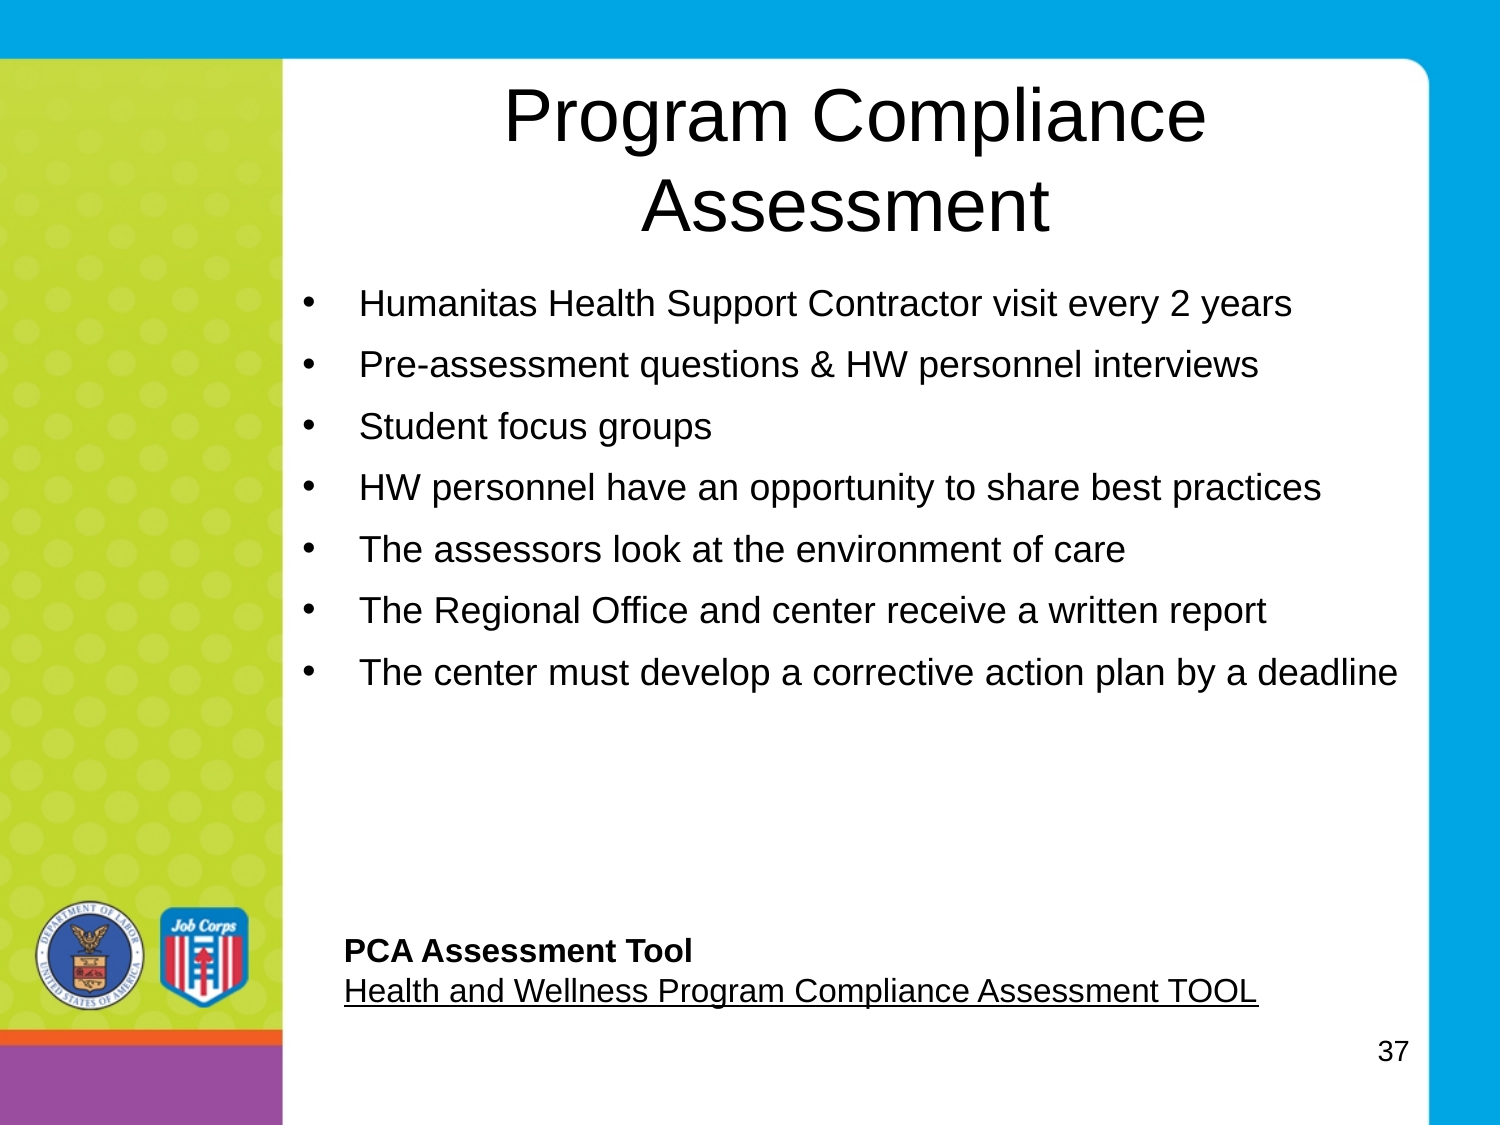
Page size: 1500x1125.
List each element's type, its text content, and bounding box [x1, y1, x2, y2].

slide_number 37 [1074, 1024, 1426, 1103]
picture [0, 58, 1430, 1125]
title Program Compliance Assessment [287, 62, 1426, 251]
list Humanitas Health Support Contractor visit every 2 years Pre-assessment questions & HW personnel interviews Student focus groups HW personnel have an opportunity to share best practices The assessors look at the environment of care The Regional Office and center receive a written report The center must develop a corrective action plan by a deadline [287, 262, 1426, 926]
text_box PCA Assessment Tool Health and Wellness Program Compliance Assessment TOOL [329, 922, 1283, 1057]
